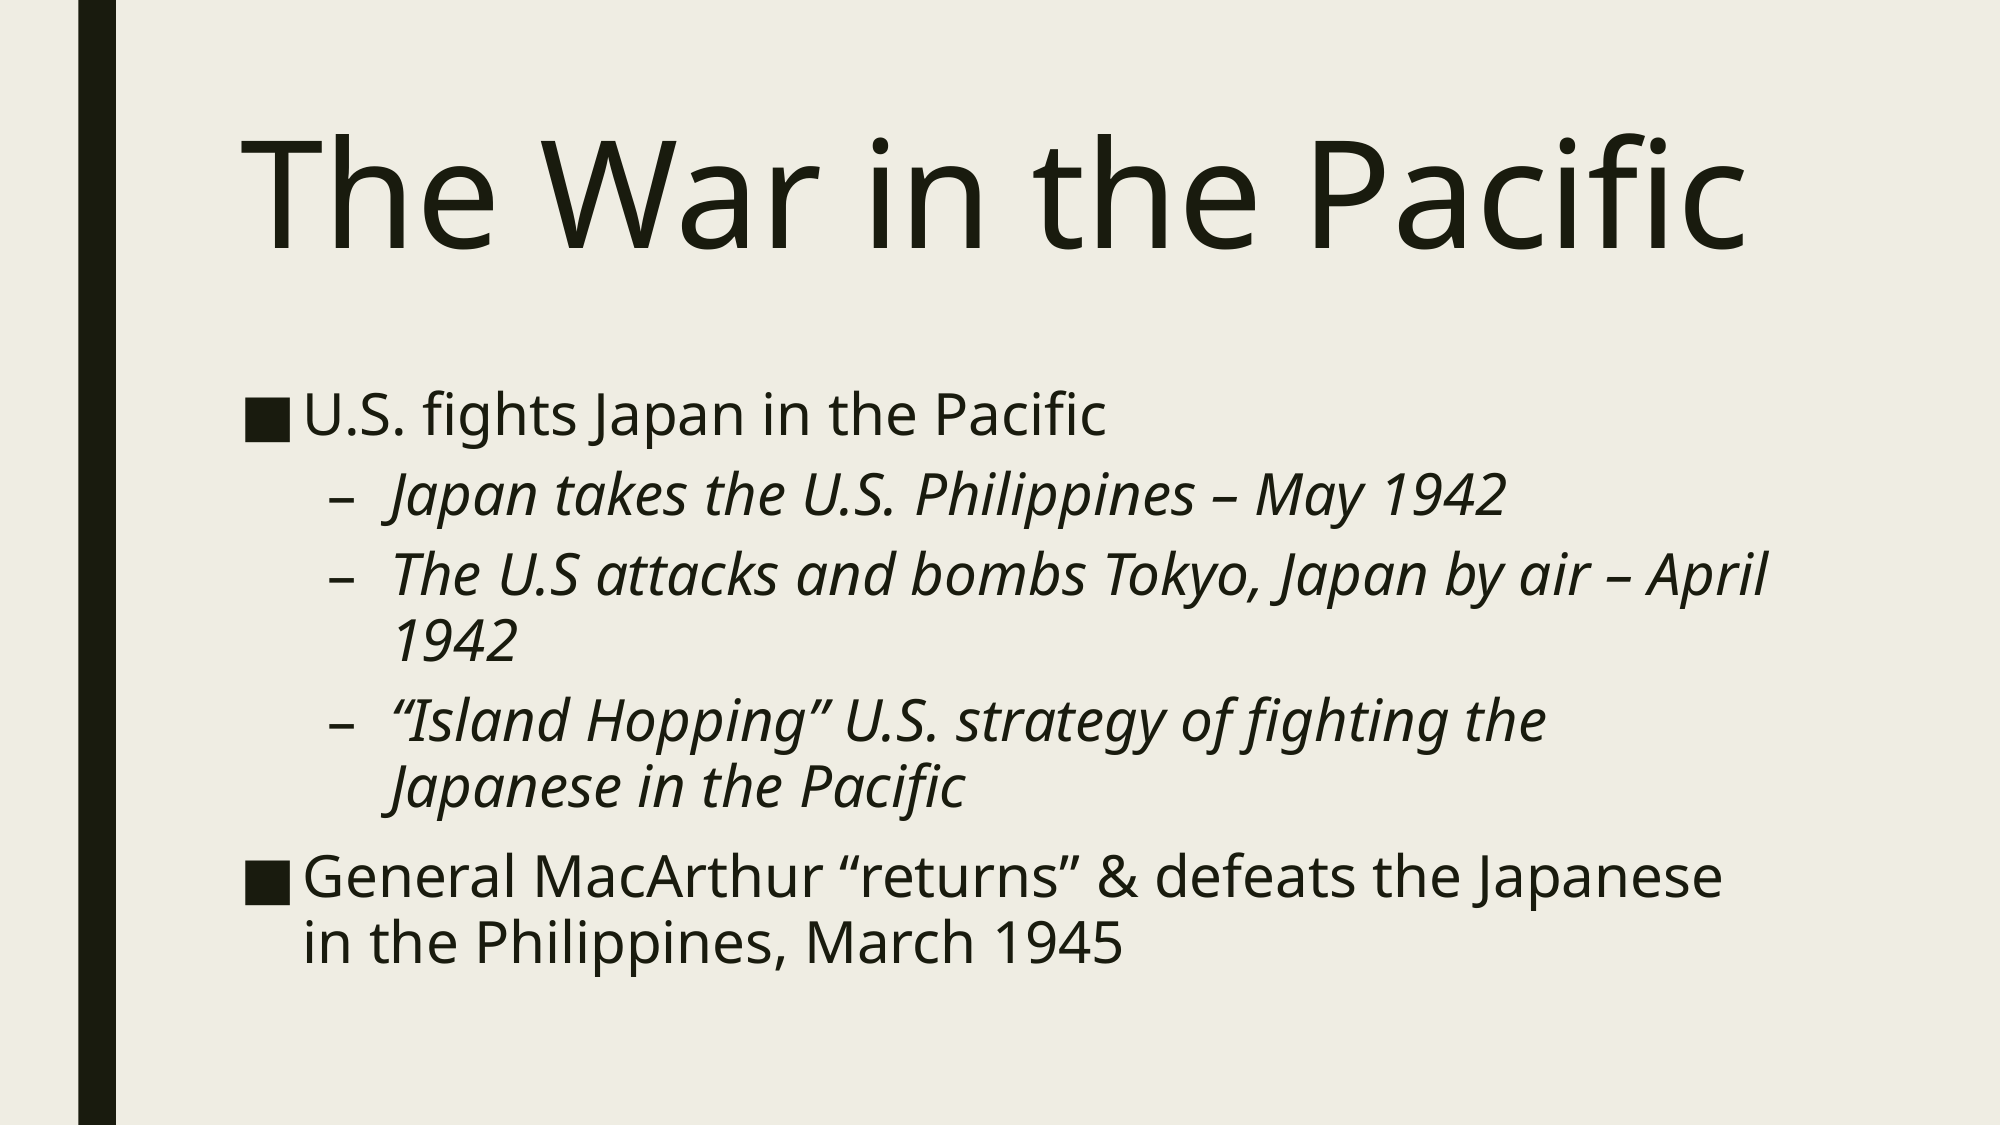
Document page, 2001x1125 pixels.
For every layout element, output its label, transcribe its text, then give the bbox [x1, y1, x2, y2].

list U.S. fights Japan in the Pacific Japan takes the U.S. Philippines – May 1942 The U.S attacks and bombs Tokyo, Japan by air – April 1942 “Island Hopping” U.S. strategy of fighting the Japanese in the Pacific General MacArthur “returns” & defeats the Japanese in the Philippines, March 1945 [225, 375, 1800, 1050]
title The War in the Pacific [225, 112, 1800, 357]
